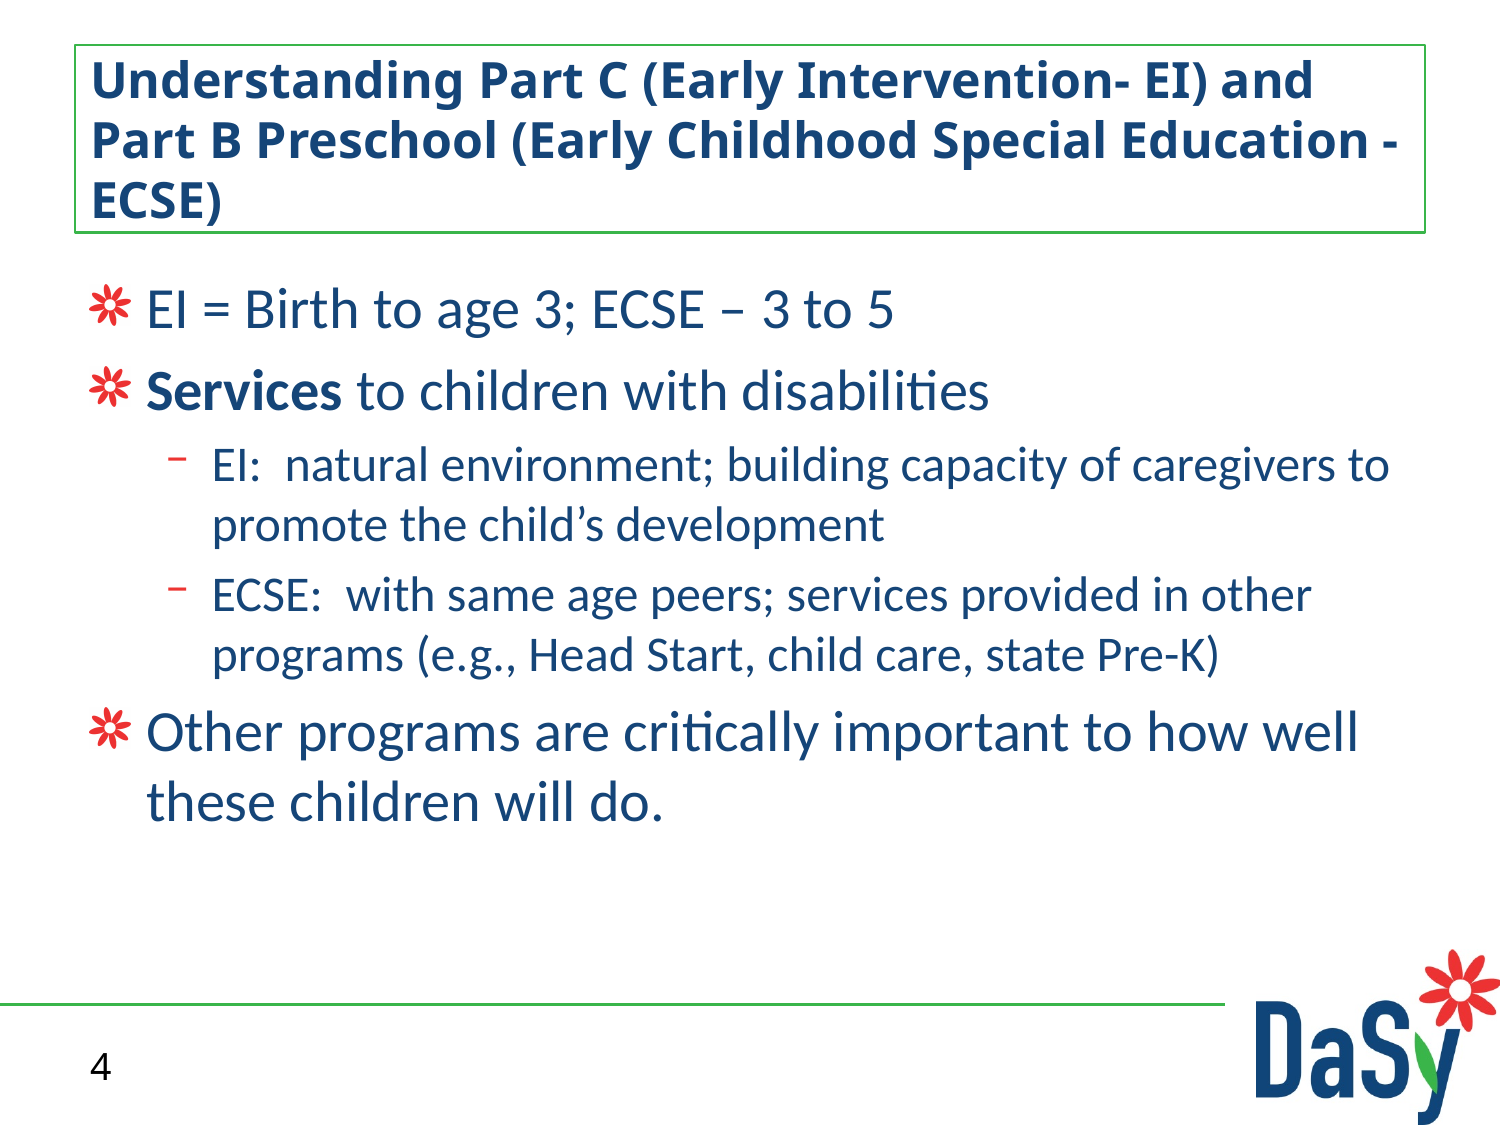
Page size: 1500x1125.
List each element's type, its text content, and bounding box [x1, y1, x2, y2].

picture [89, 366, 131, 407]
picture [89, 707, 131, 749]
picture [89, 284, 131, 326]
slide_number 4 [75, 1038, 425, 1098]
list EI = Birth to age 3; ECSE – 3 to 5 Services to children with disabilities EI: natural environment; building capacity of caregivers to promote the child’s development ECSE: with same age peers; services provided in other programs (e.g., Head Start, child care, state Pre-K) Other programs are critically important to how well these children will do. [75, 262, 1425, 925]
title Understanding Part C (Early Intervention- EI) and Part B Preschool (Early Childhood Special Education - ECSE) [74, 44, 1426, 234]
picture [1256, 949, 1500, 1125]
